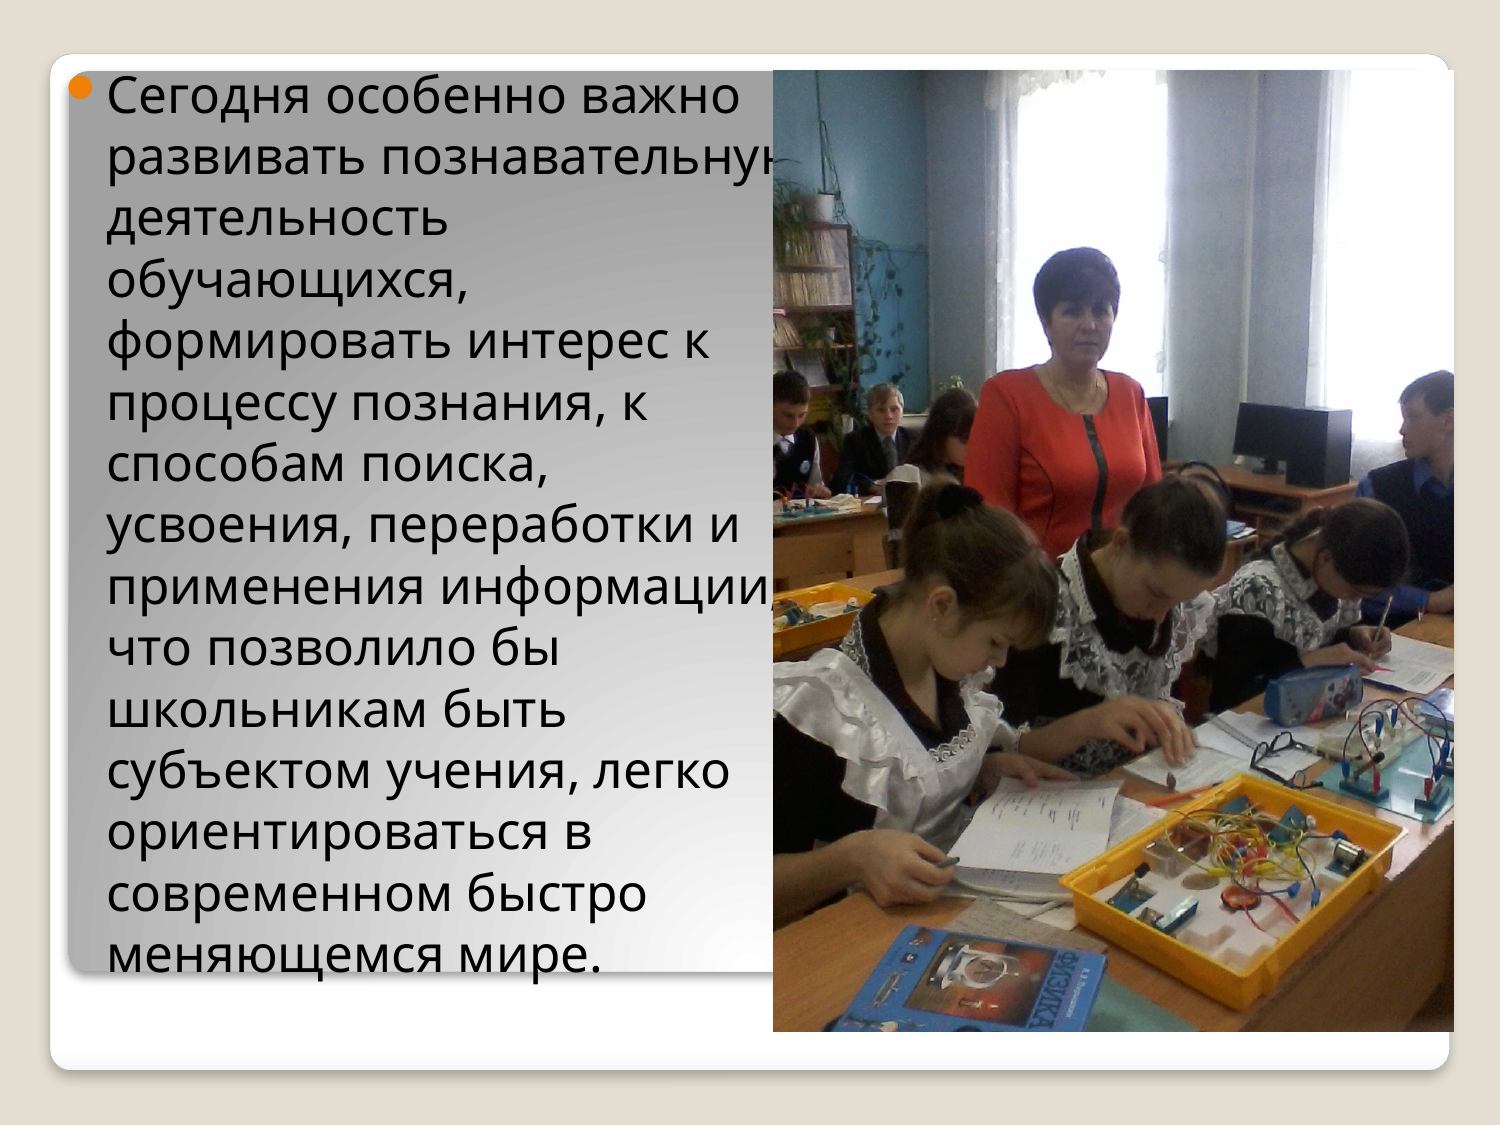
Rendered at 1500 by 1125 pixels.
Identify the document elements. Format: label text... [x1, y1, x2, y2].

picture [773, 70, 1454, 1032]
list Сегодня особенно важно развивать познавательную деятельность обучающихся, формировать интерес к процессу познания, к способам поиска, усвоения, переработки и применения информации, что позволило бы школьникам быть субъектом учения, легко ориентироваться в современном быстро меняющемся мире. [35, 46, 821, 1079]
